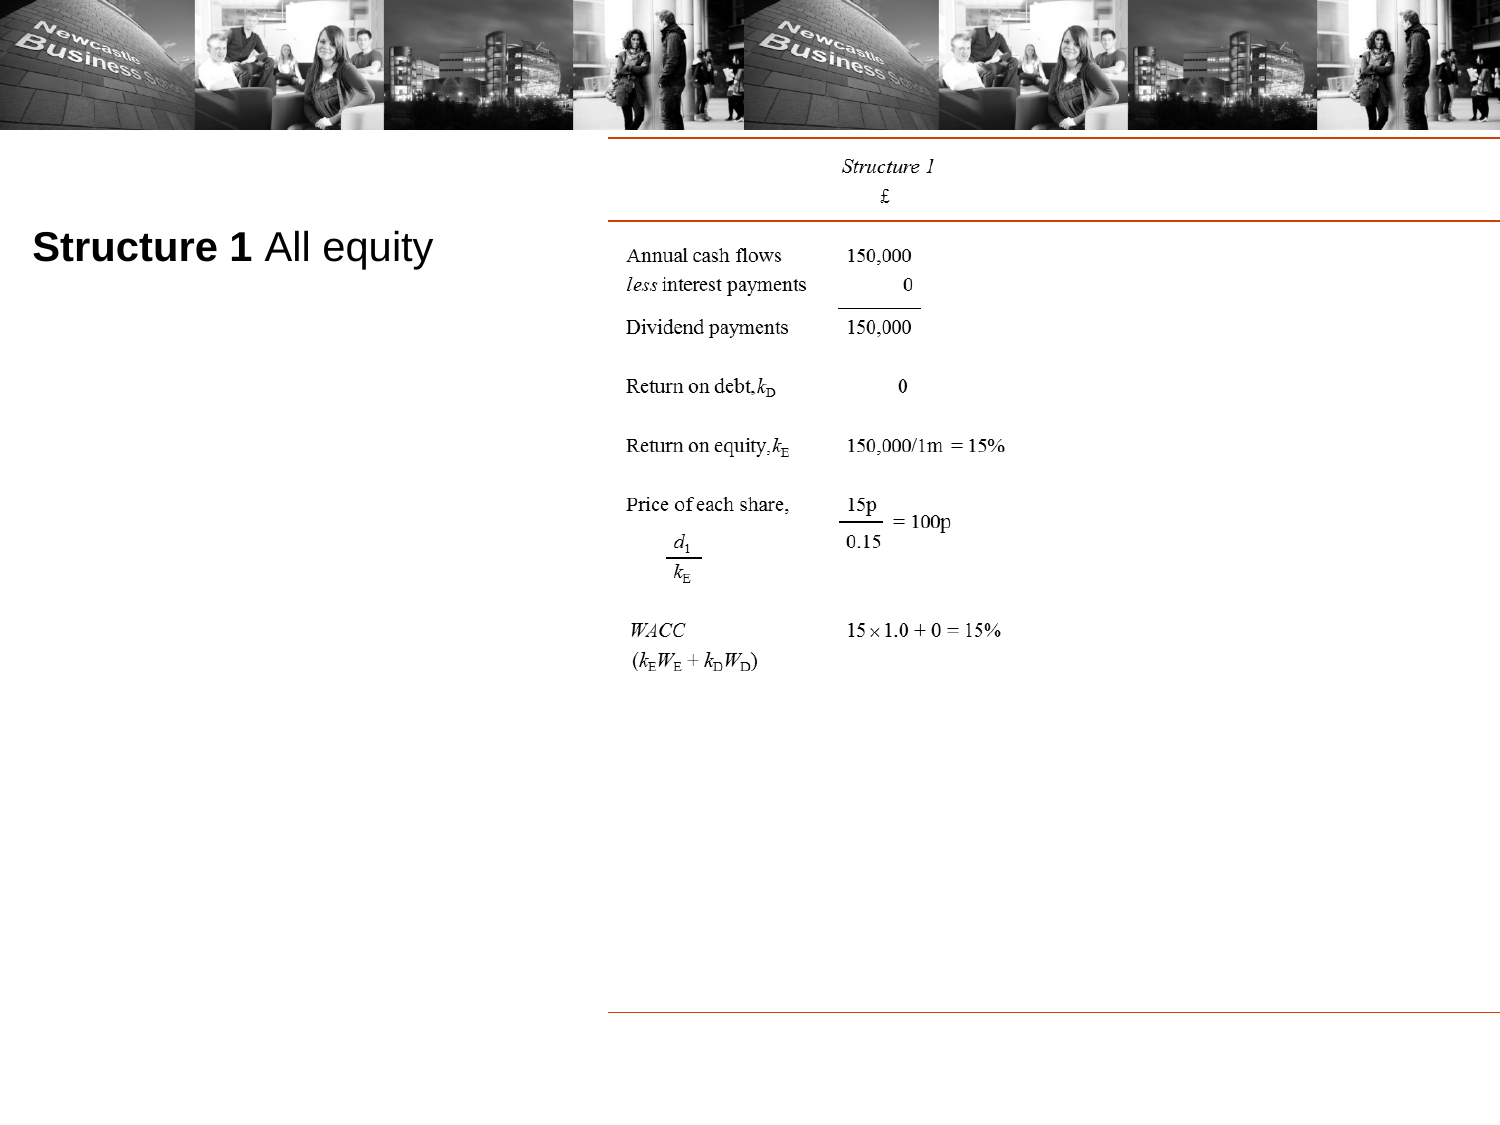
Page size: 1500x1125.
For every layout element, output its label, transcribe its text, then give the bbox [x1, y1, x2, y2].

picture [607, 136, 1500, 1013]
text_box Structure 1 All equity [17, 212, 526, 323]
